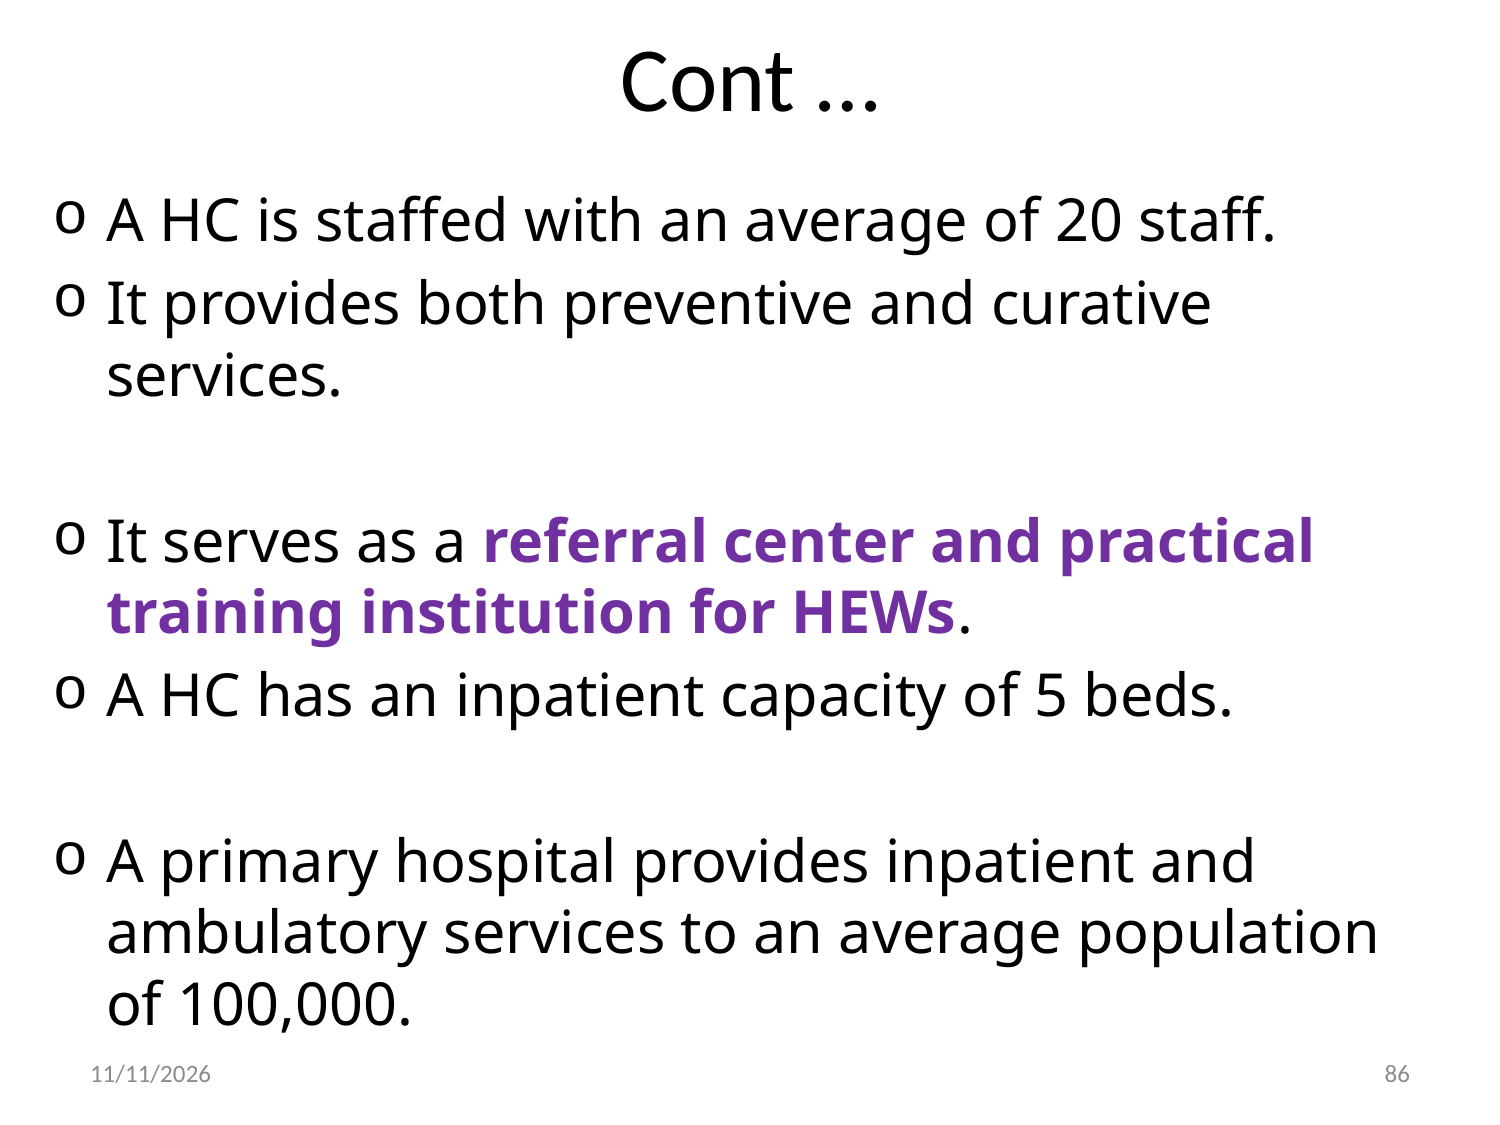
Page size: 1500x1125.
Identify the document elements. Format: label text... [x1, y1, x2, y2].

slide_number 30-Dec-19 [75, 1042, 425, 1103]
list A HC is staffed with an average of 20 staff. It provides both preventive and curative services. It serves as a referral center and practical training institution for HEWs. A HC has an inpatient capacity of 5 beds. A primary hospital provides inpatient and ambulatory services to an average population of 100,000. [37, 174, 1475, 1050]
slide_number 86 [1074, 1042, 1425, 1103]
title Cont … [75, 0, 1425, 150]
